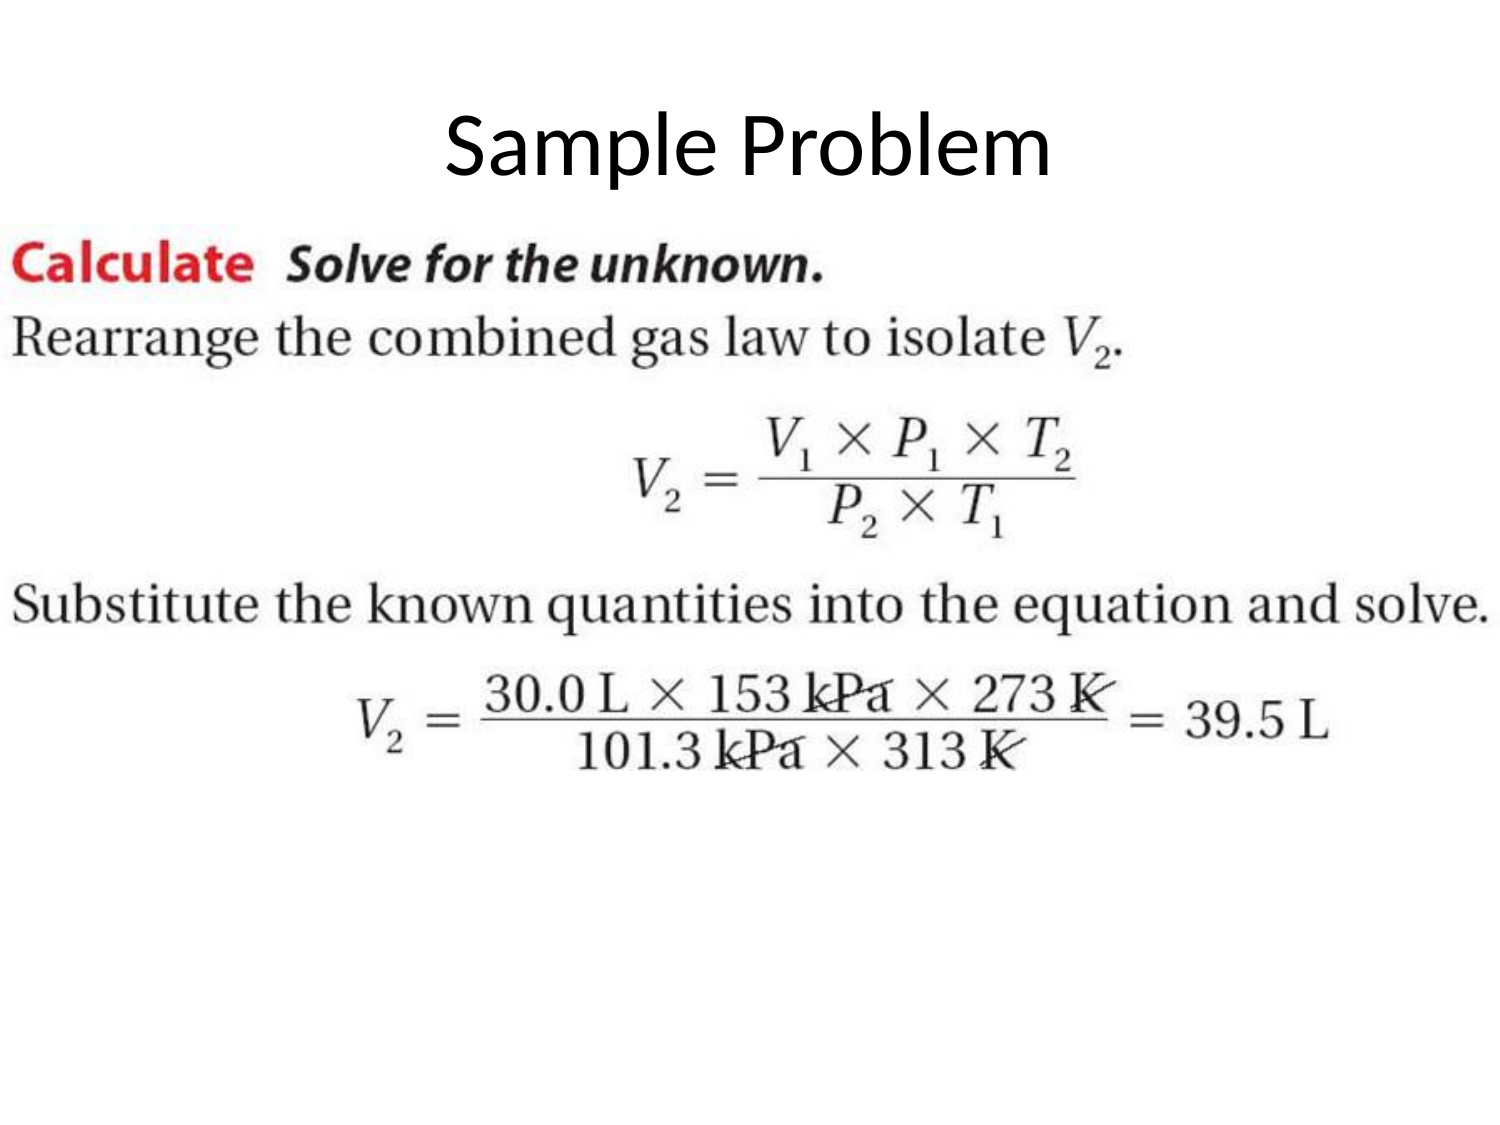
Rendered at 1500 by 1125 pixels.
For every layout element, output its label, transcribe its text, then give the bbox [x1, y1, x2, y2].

title Sample Problem [75, 45, 1425, 223]
picture [0, 224, 1500, 772]
